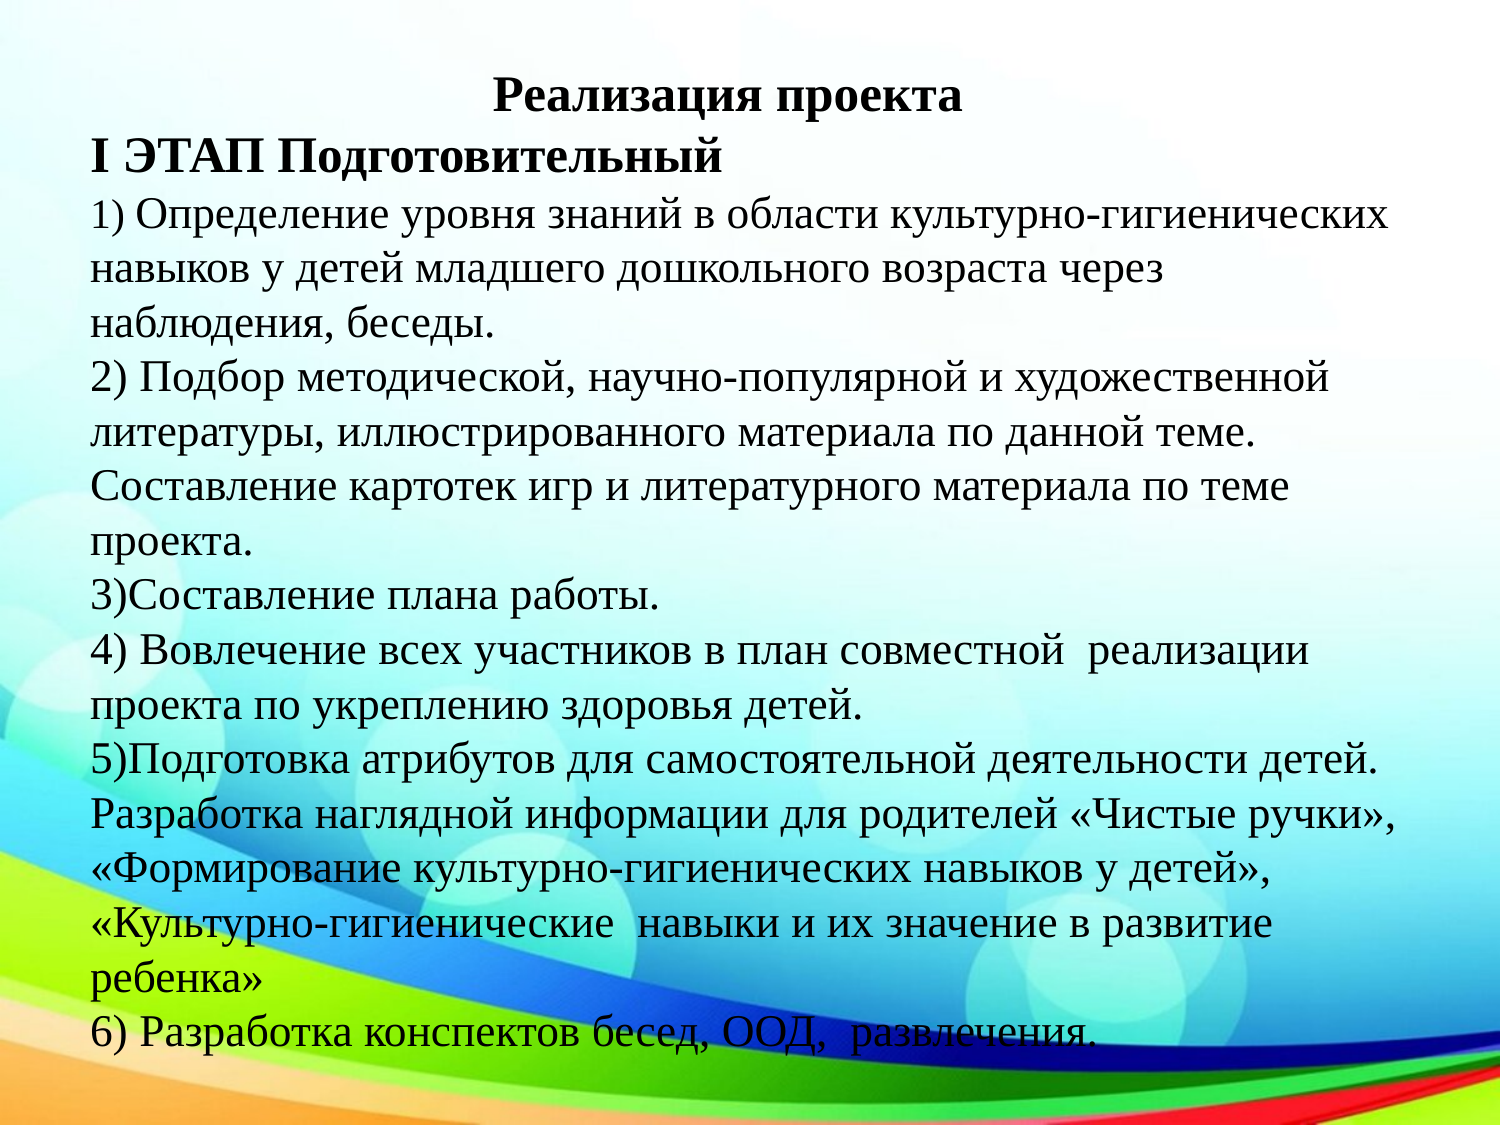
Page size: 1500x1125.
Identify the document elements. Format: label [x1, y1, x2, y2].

list [0, 0, 1500, 1125]
